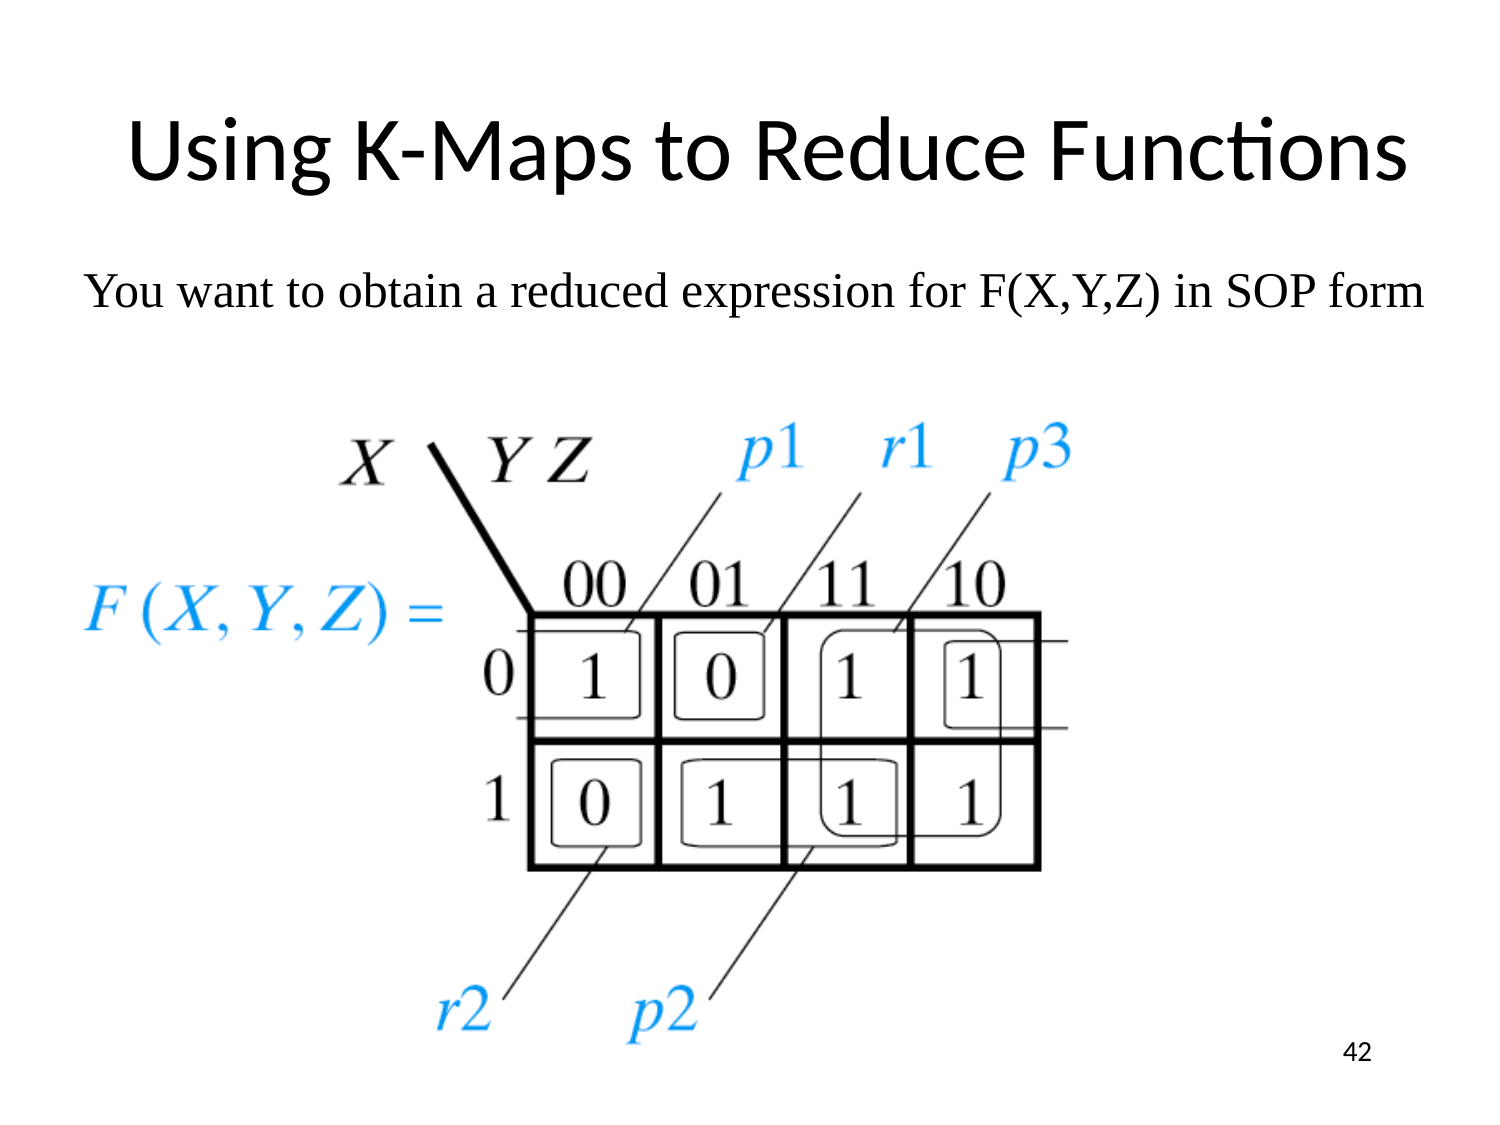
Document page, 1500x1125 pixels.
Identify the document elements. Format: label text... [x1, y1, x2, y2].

text_box You want to obtain a reduced expression for F(X,Y,Z) in SOP form [68, 249, 1441, 325]
title Using K-Maps to Reduce Functions [62, 49, 1476, 238]
picture [24, 399, 1188, 1099]
slide_number 42 [1191, 1024, 1388, 1101]
